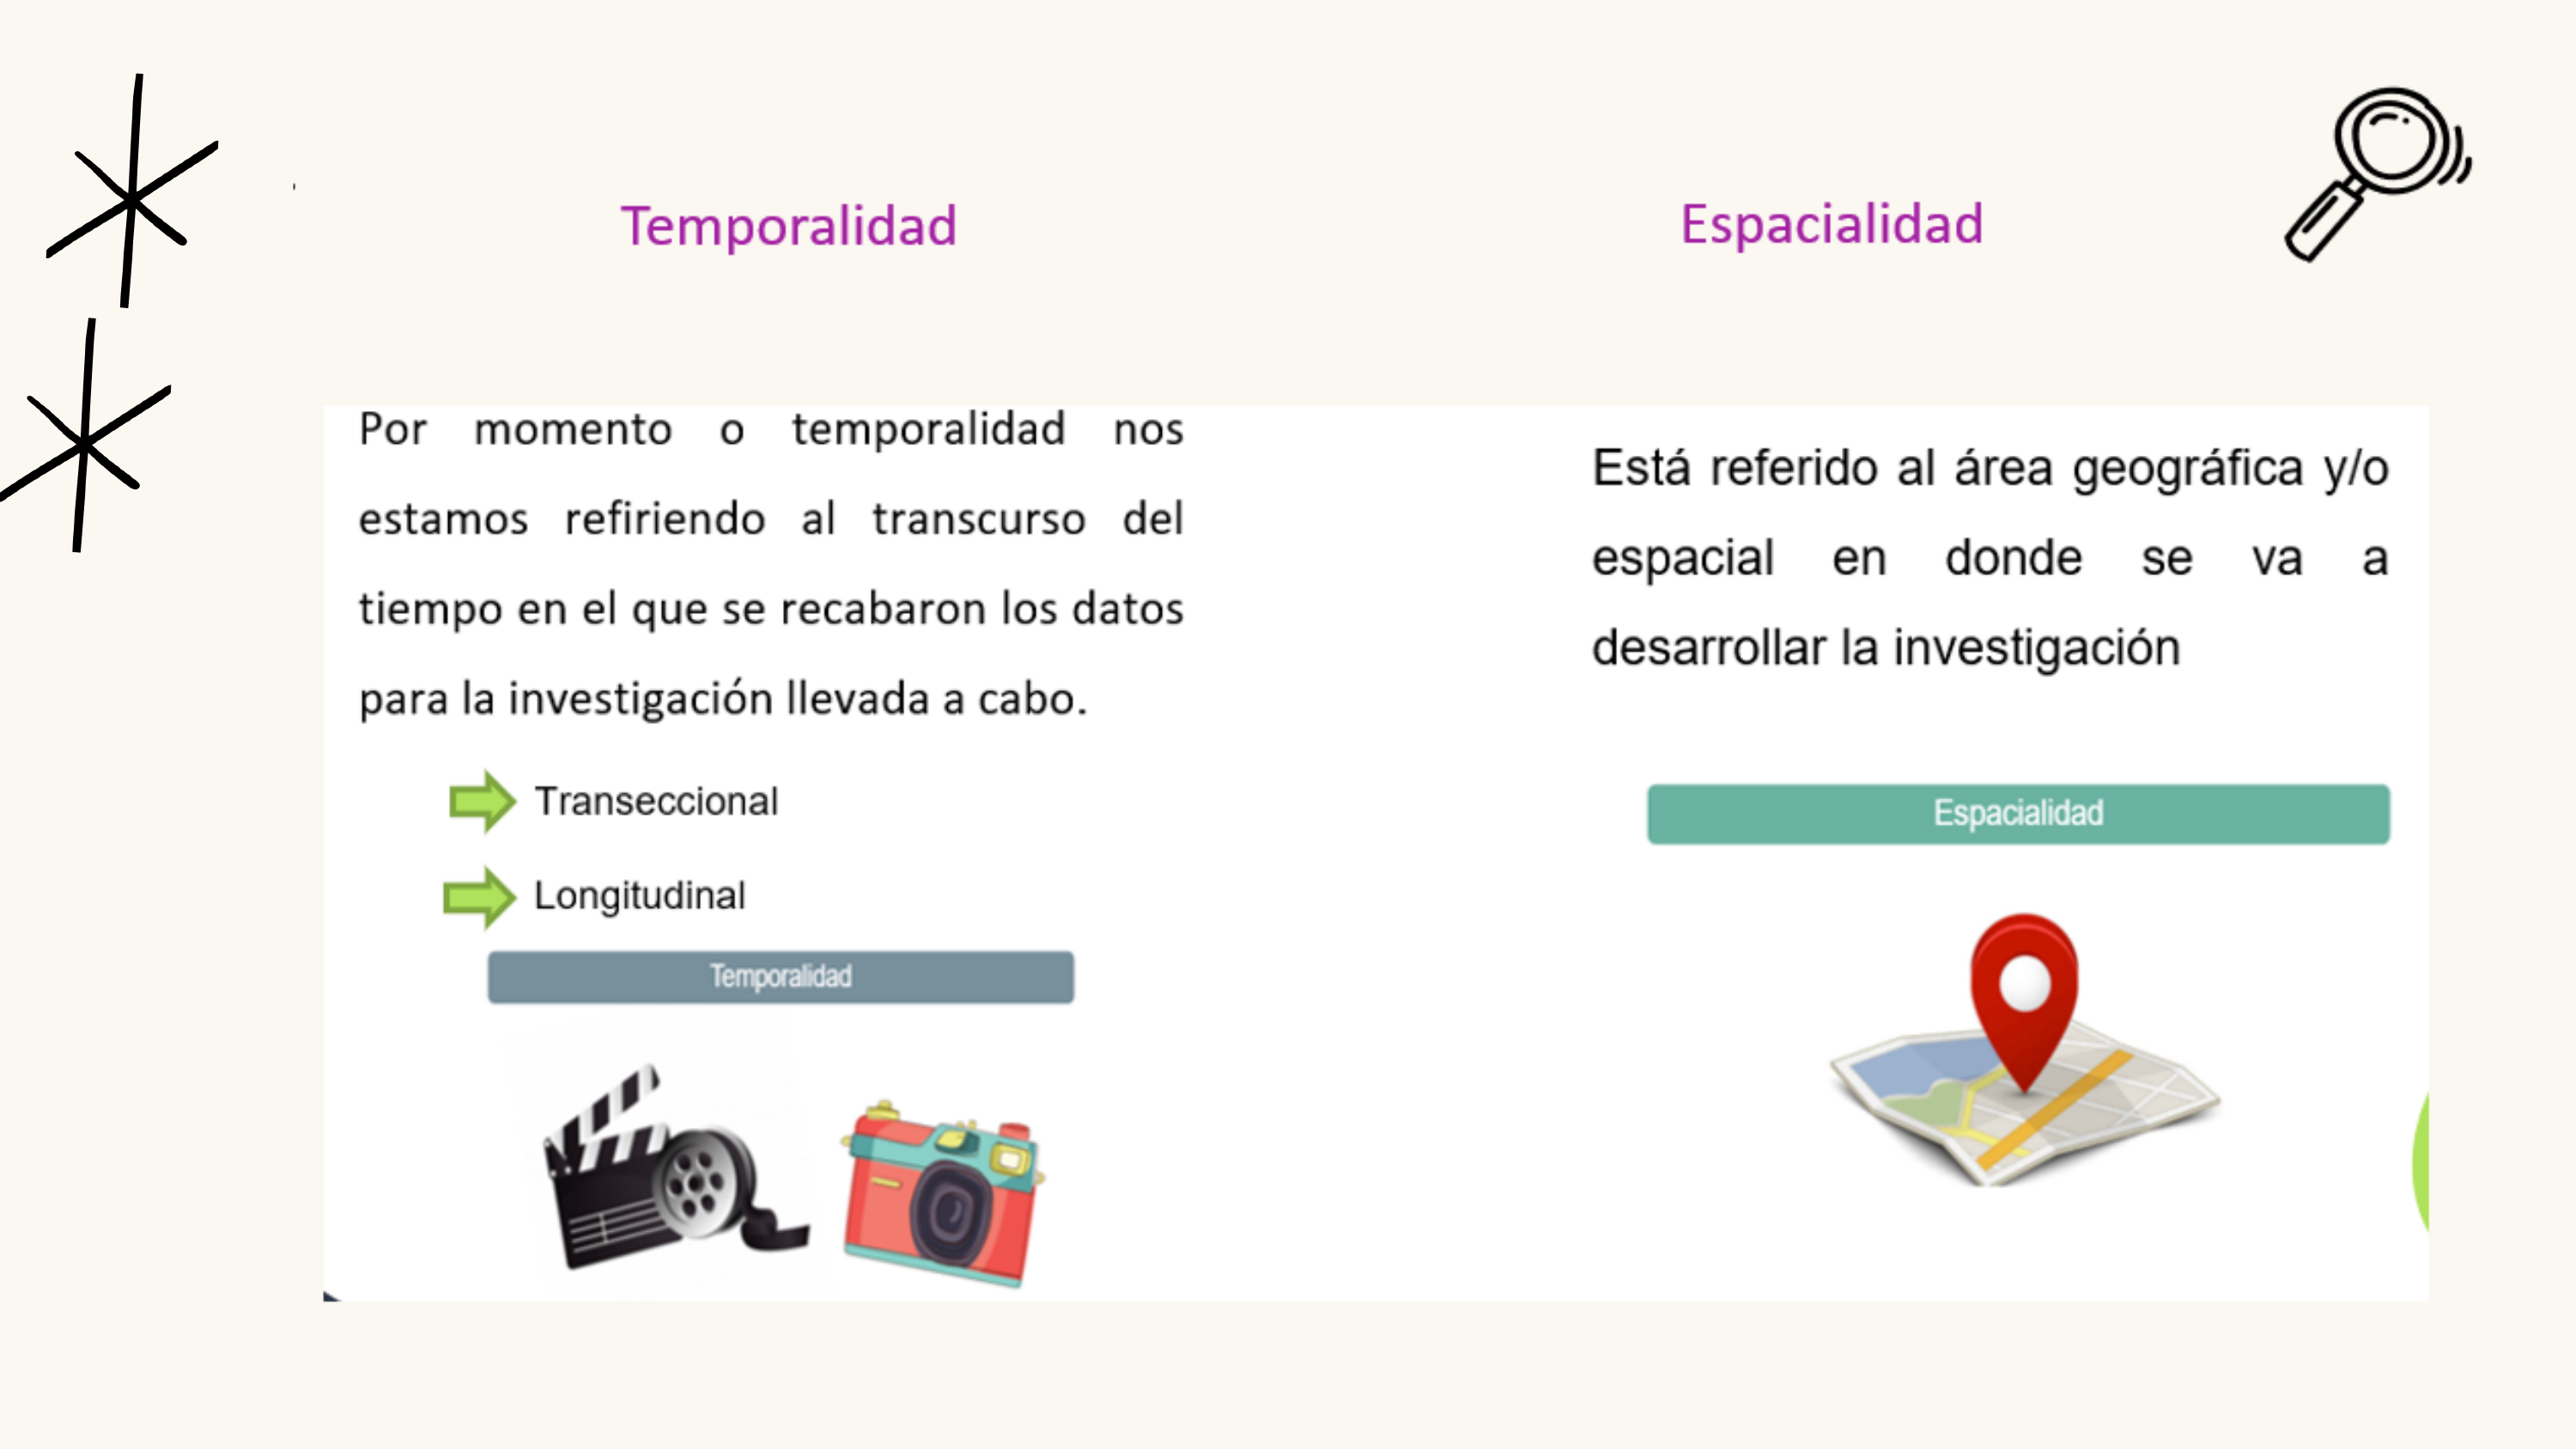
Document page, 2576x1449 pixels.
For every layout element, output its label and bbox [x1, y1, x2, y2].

picture [293, 70, 2476, 1390]
text_box [0, 312, 176, 559]
text_box [43, 68, 223, 314]
